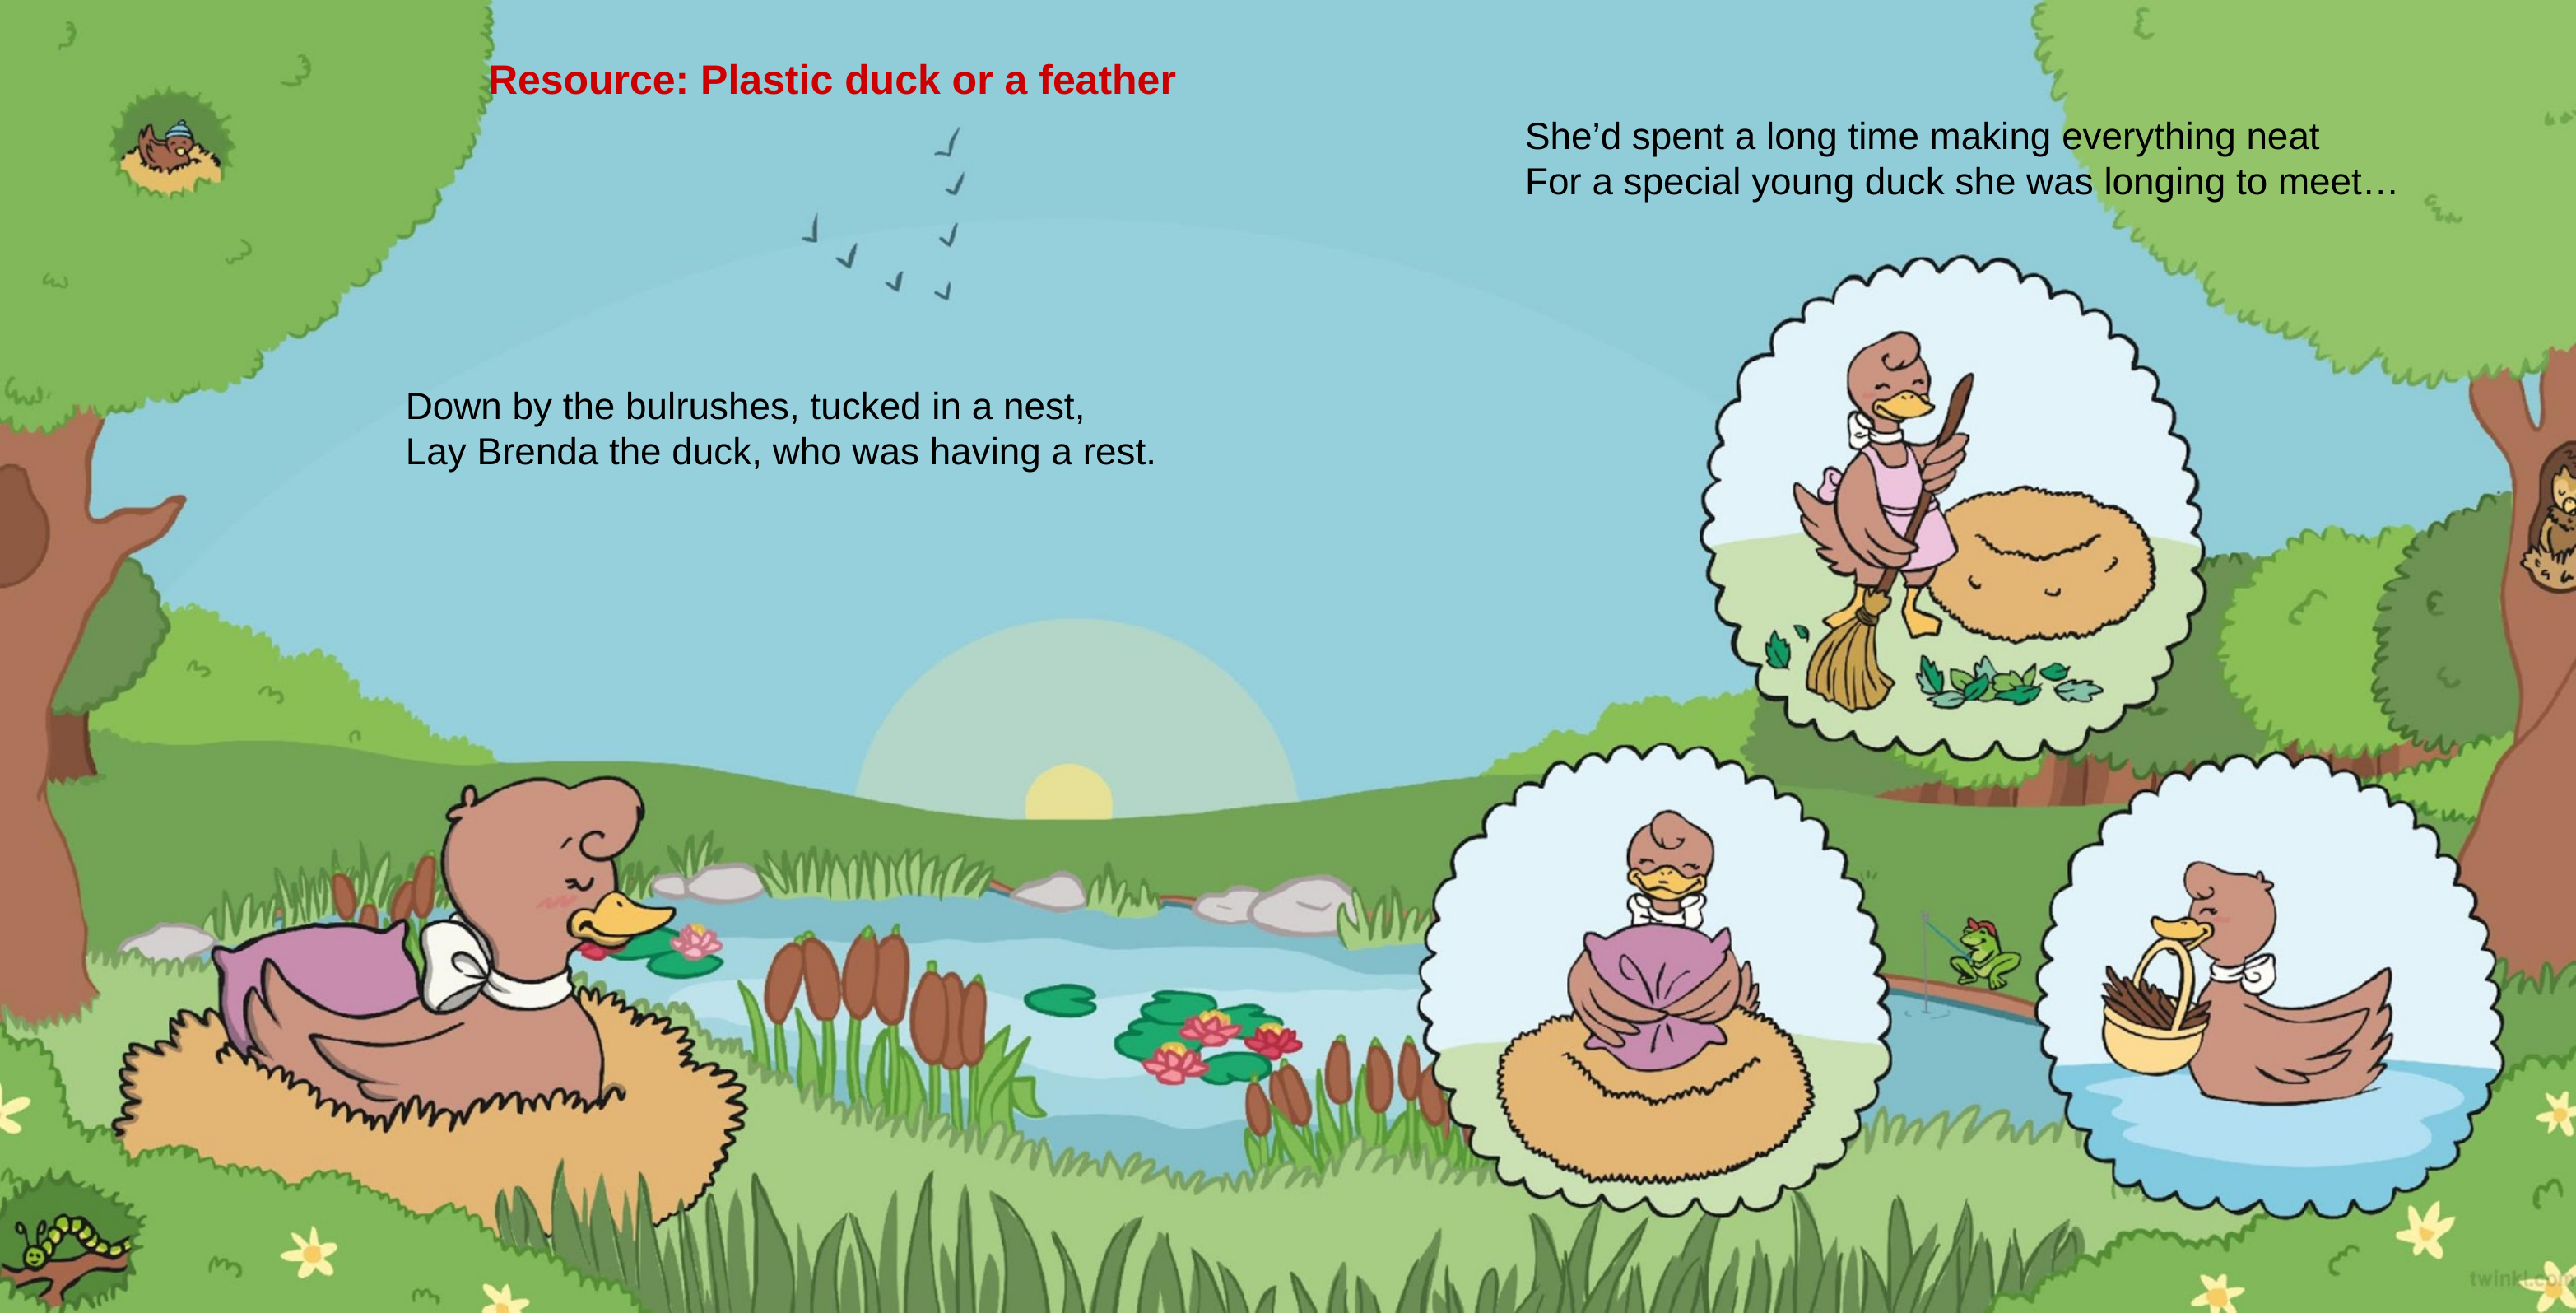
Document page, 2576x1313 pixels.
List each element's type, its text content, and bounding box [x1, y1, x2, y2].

text_box Resource: Plastic duck or a feather [476, 40, 1309, 142]
picture [0, 0, 2576, 1313]
text_box She’d spent a long time making everything neat For a special young duck she was longing to meet… [1525, 98, 2407, 217]
text_box Down by the bulrushes, tucked in a nest, Lay Brenda the duck, who was having a rest. [405, 367, 1179, 487]
